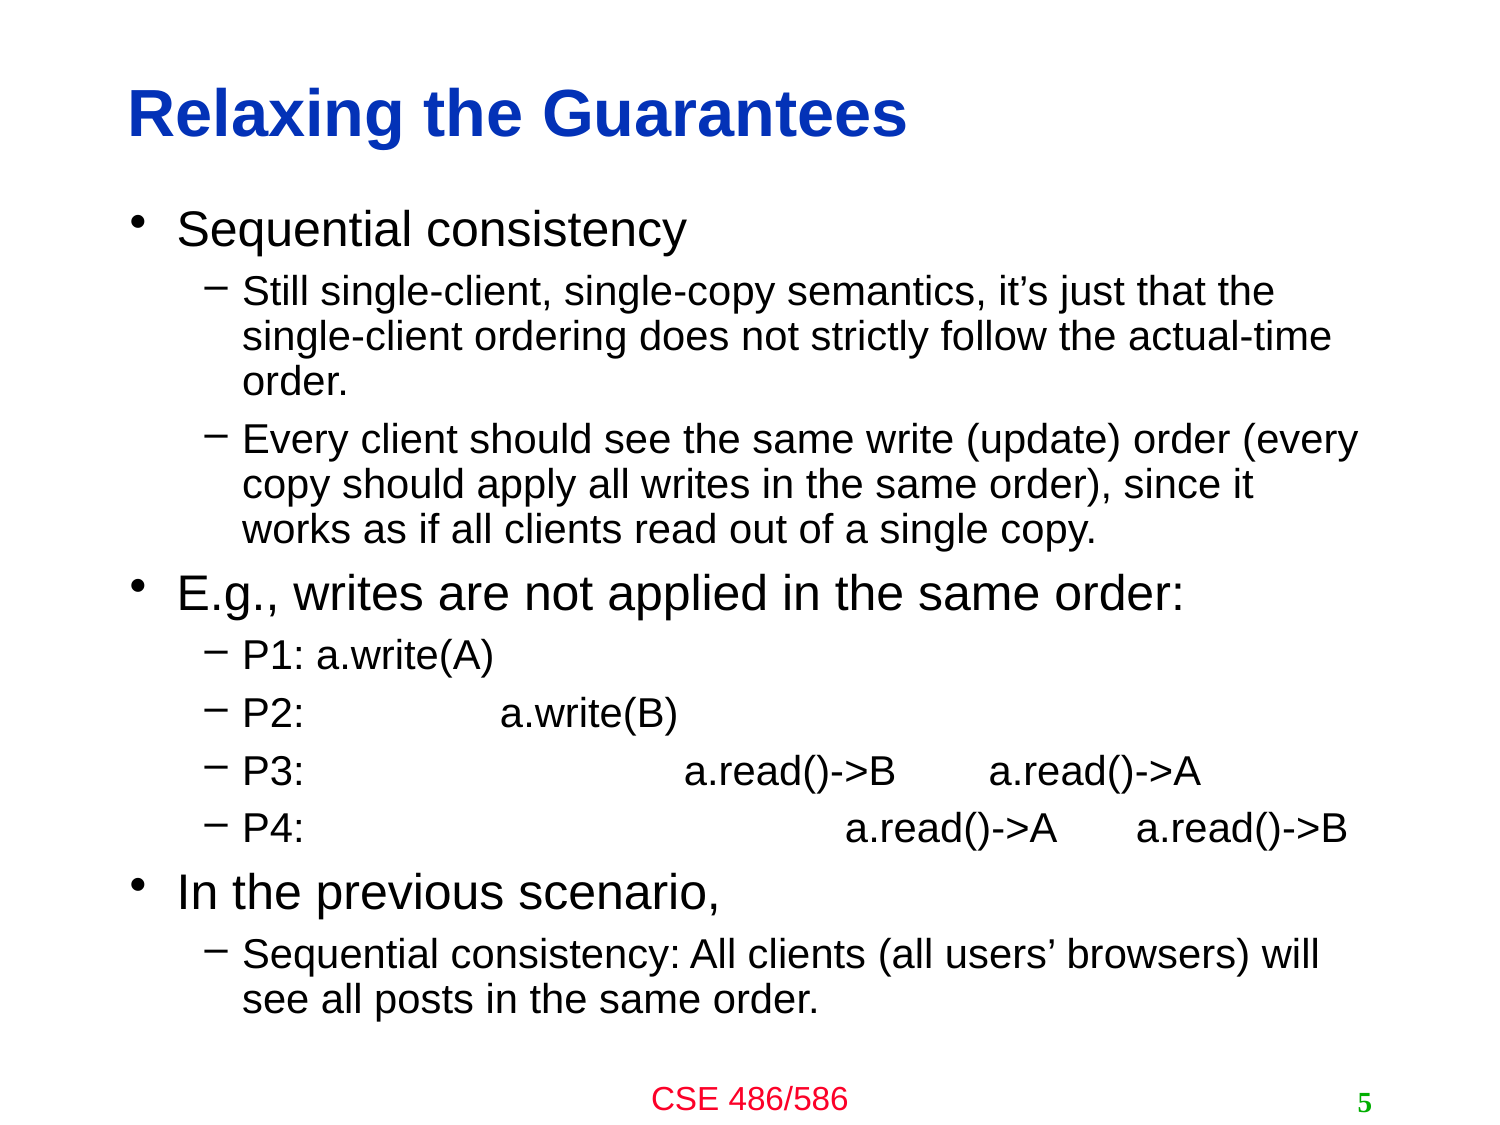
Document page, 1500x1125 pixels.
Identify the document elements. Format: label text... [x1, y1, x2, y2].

list Sequential consistency Still single-client, single-copy semantics, it’s just that the single-client ordering does not strictly follow the actual-time order. Every client should see the same write (update) order (every copy should apply all writes in the same order), since it works as if all clients read out of a single copy. E.g., writes are not applied in the same order: P1: a.write(A) P2: a.write(B) P3: a.read()->B a.read()->A P4: a.read()->A a.read()->B In the previous scenario, Sequential consistency: All clients (all users’ browsers) will see all posts in the same order. [114, 195, 1376, 1005]
slide_number 5 [1074, 1076, 1388, 1125]
title Relaxing the Guarantees [112, 53, 1310, 176]
